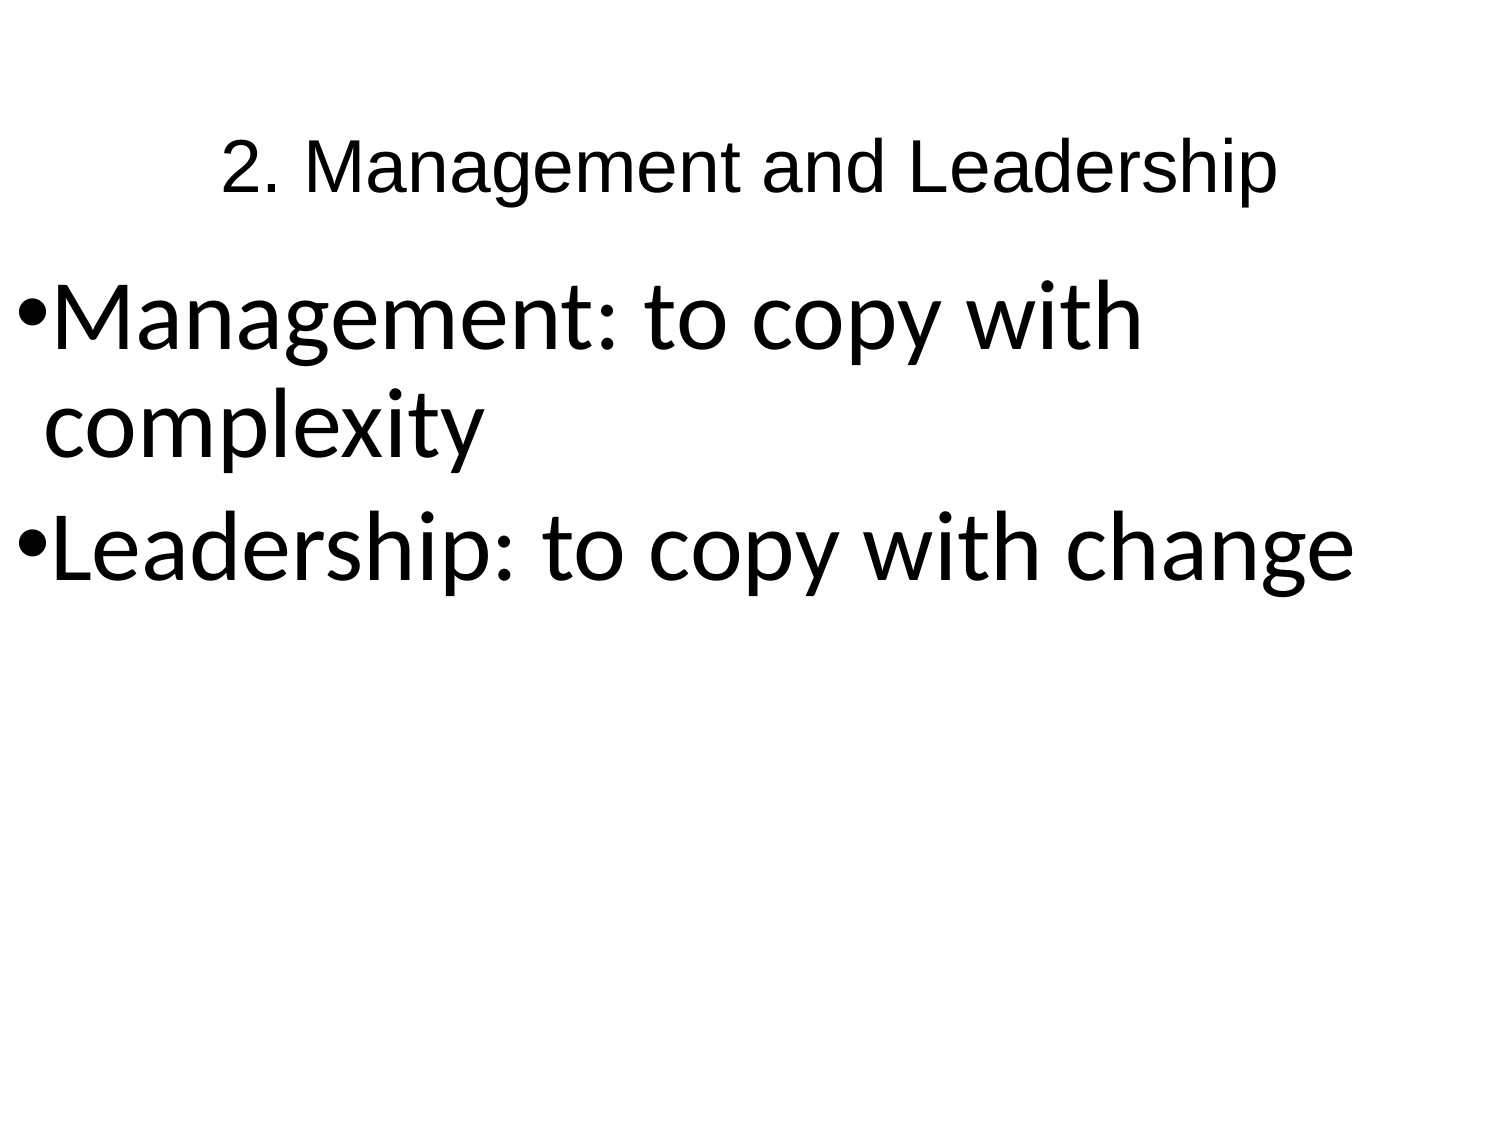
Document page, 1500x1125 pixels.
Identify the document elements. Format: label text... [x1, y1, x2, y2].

title 2. Management and Leadership [103, 59, 1397, 255]
list Management: to copy with complexity Leadership: to copy with change [0, 255, 1500, 1059]
